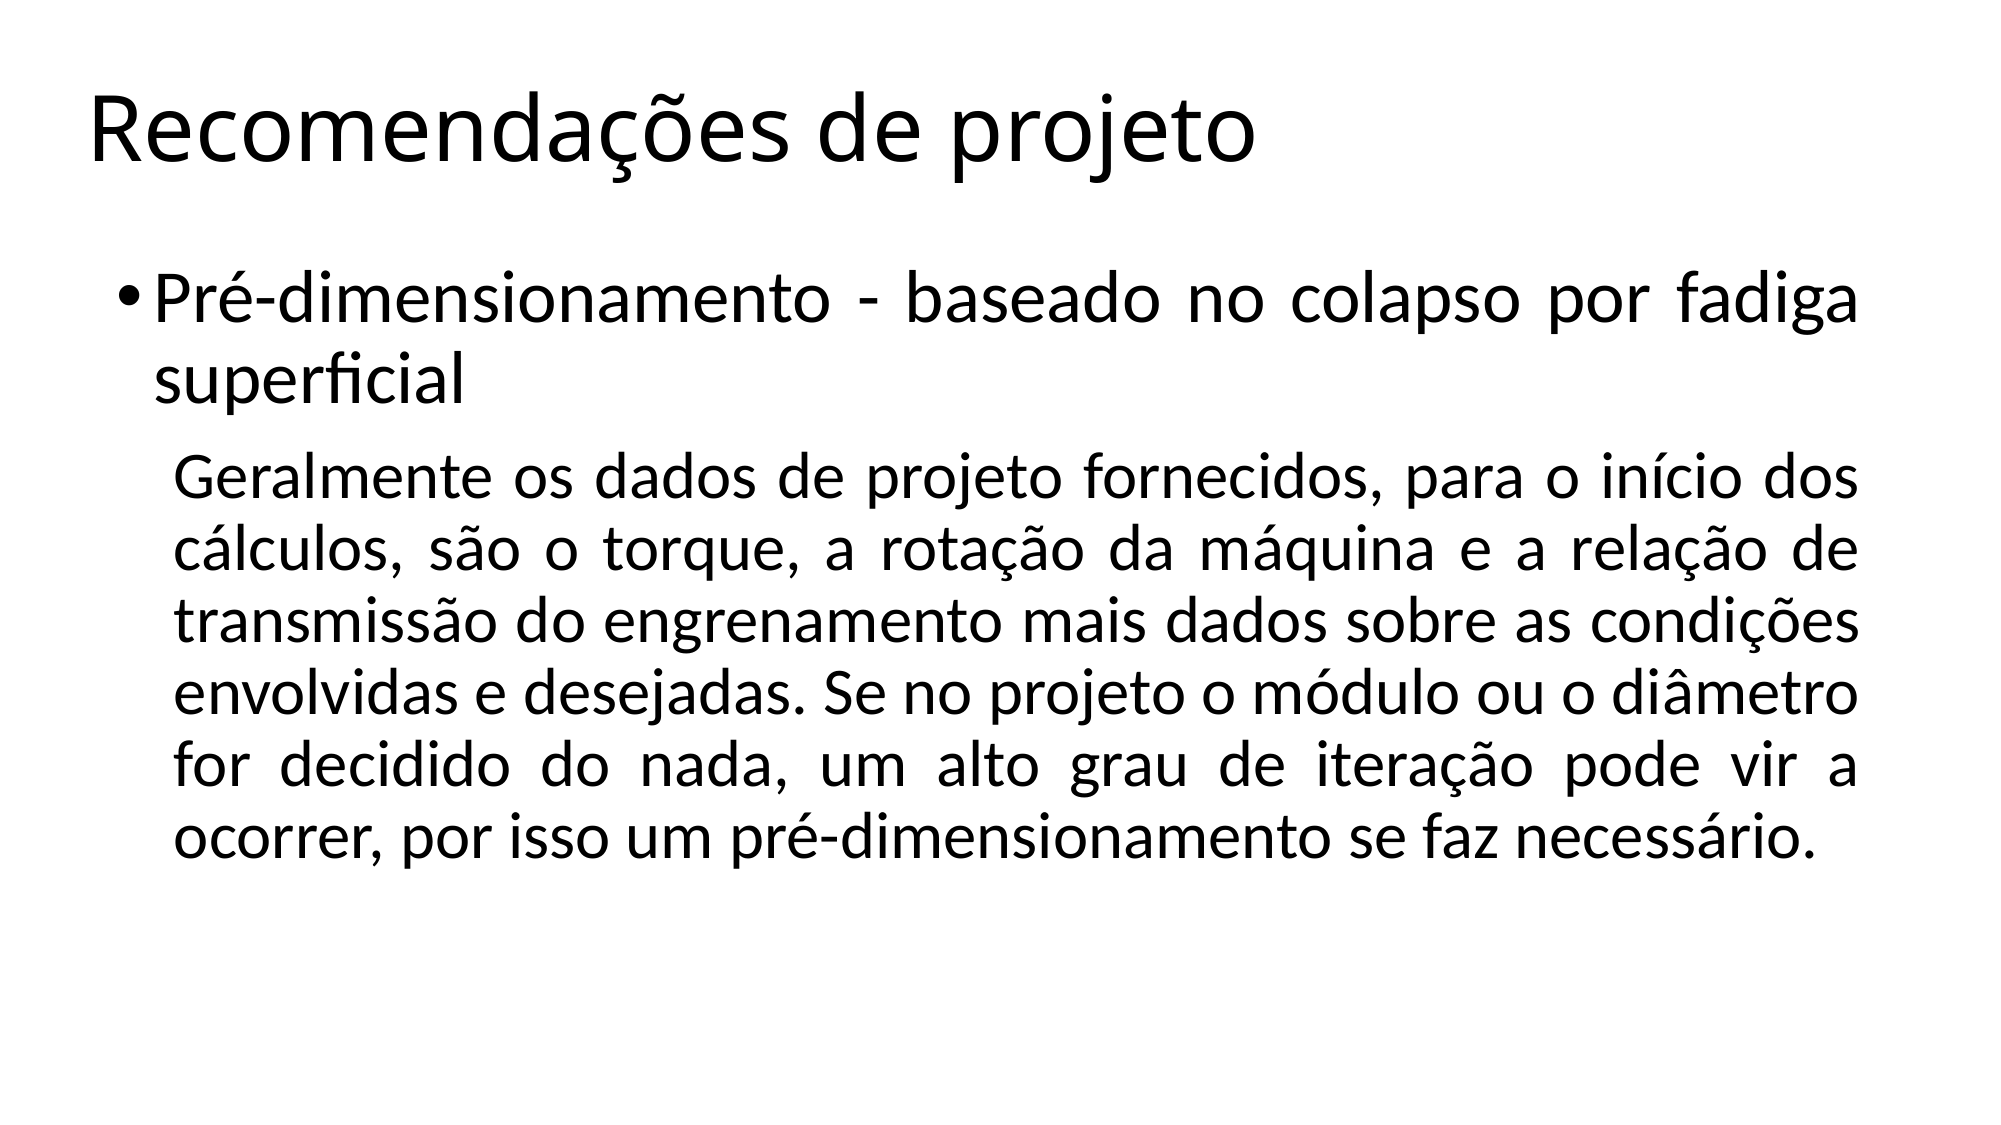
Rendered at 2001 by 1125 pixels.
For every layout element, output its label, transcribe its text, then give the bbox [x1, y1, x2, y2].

list Pré-dimensionamento - baseado no colapso por fadiga superficial Geralmente os dados de projeto fornecidos, para o início dos cálculos, são o torque, a rotação da máquina e a relação de transmissão do engrenamento mais dados sobre as condições envolvidas e desejadas. Se no projeto o módulo ou o diâmetro for decidido do nada, um alto grau de iteração pode vir a ocorrer, por isso um pré-dimensionamento se faz necessário. [101, 250, 1878, 974]
title Recomendações de projeto [71, 55, 1918, 209]
